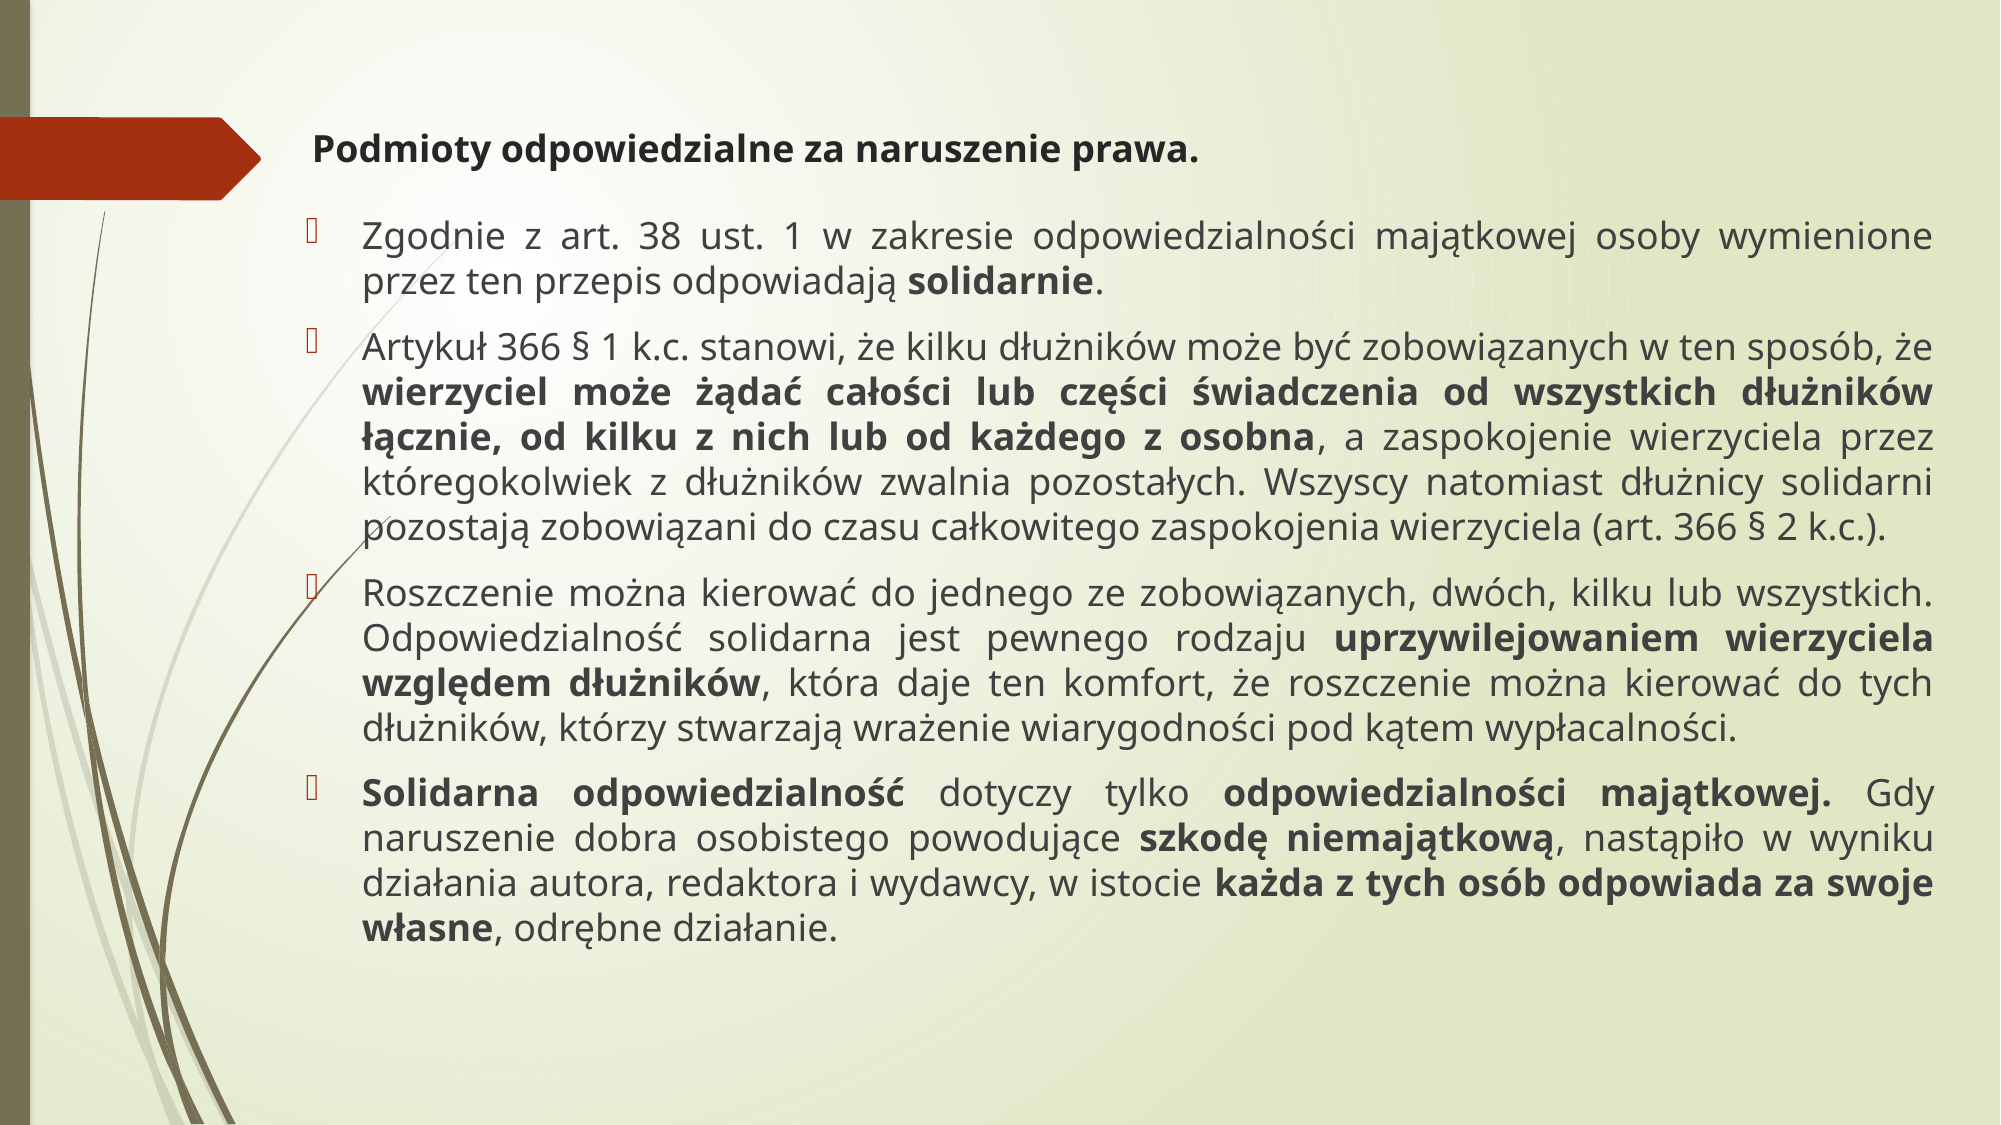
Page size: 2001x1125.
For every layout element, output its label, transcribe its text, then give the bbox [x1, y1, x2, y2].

title Podmioty odpowiedzialne za naruszenie prawa. [296, 101, 1828, 204]
list Zgodnie z art. 38 ust. 1 w zakresie odpowiedzialności majątkowej osoby wymienione przez ten przepis odpowiadają solidarnie. Artykuł 366 § 1 k.c. stanowi, że kilku dłużników może być zobowiązanych w ten sposób, że wierzyciel może żądać całości lub części świadczenia od wszystkich dłużników łącznie, od kilku z nich lub od każdego z osobna, a zaspokojenie wierzyciela przez któregokolwiek z dłużników zwalnia pozostałych. Wszyscy natomiast dłużnicy solidarni pozostają zobowiązani do czasu całkowitego zaspokojenia wierzyciela (art. 366 § 2 k.c.). Roszczenie można kierować do jednego ze zobowiązanych, dwóch, kilku lub wszystkich. Odpowiedzialność solidarna jest pewnego rodzaju uprzywilejowaniem wierzyciela względem dłużników, która daje ten komfort, że roszczenie można kierować do tych dłużników, którzy stwarzają wrażenie wiarygodności pod kątem wypłacalności. Solidarna odpowiedzialność dotyczy tylko odpowiedzialności majątkowej. Gdy naruszenie dobra osobistego powodujące szkodę niemajątkową, nastąpiło w wyniku działania autora, redaktora i wydawcy, w istocie każda z tych osób odpowiada za swoje własne, odrębne działanie. [290, 204, 1950, 1065]
